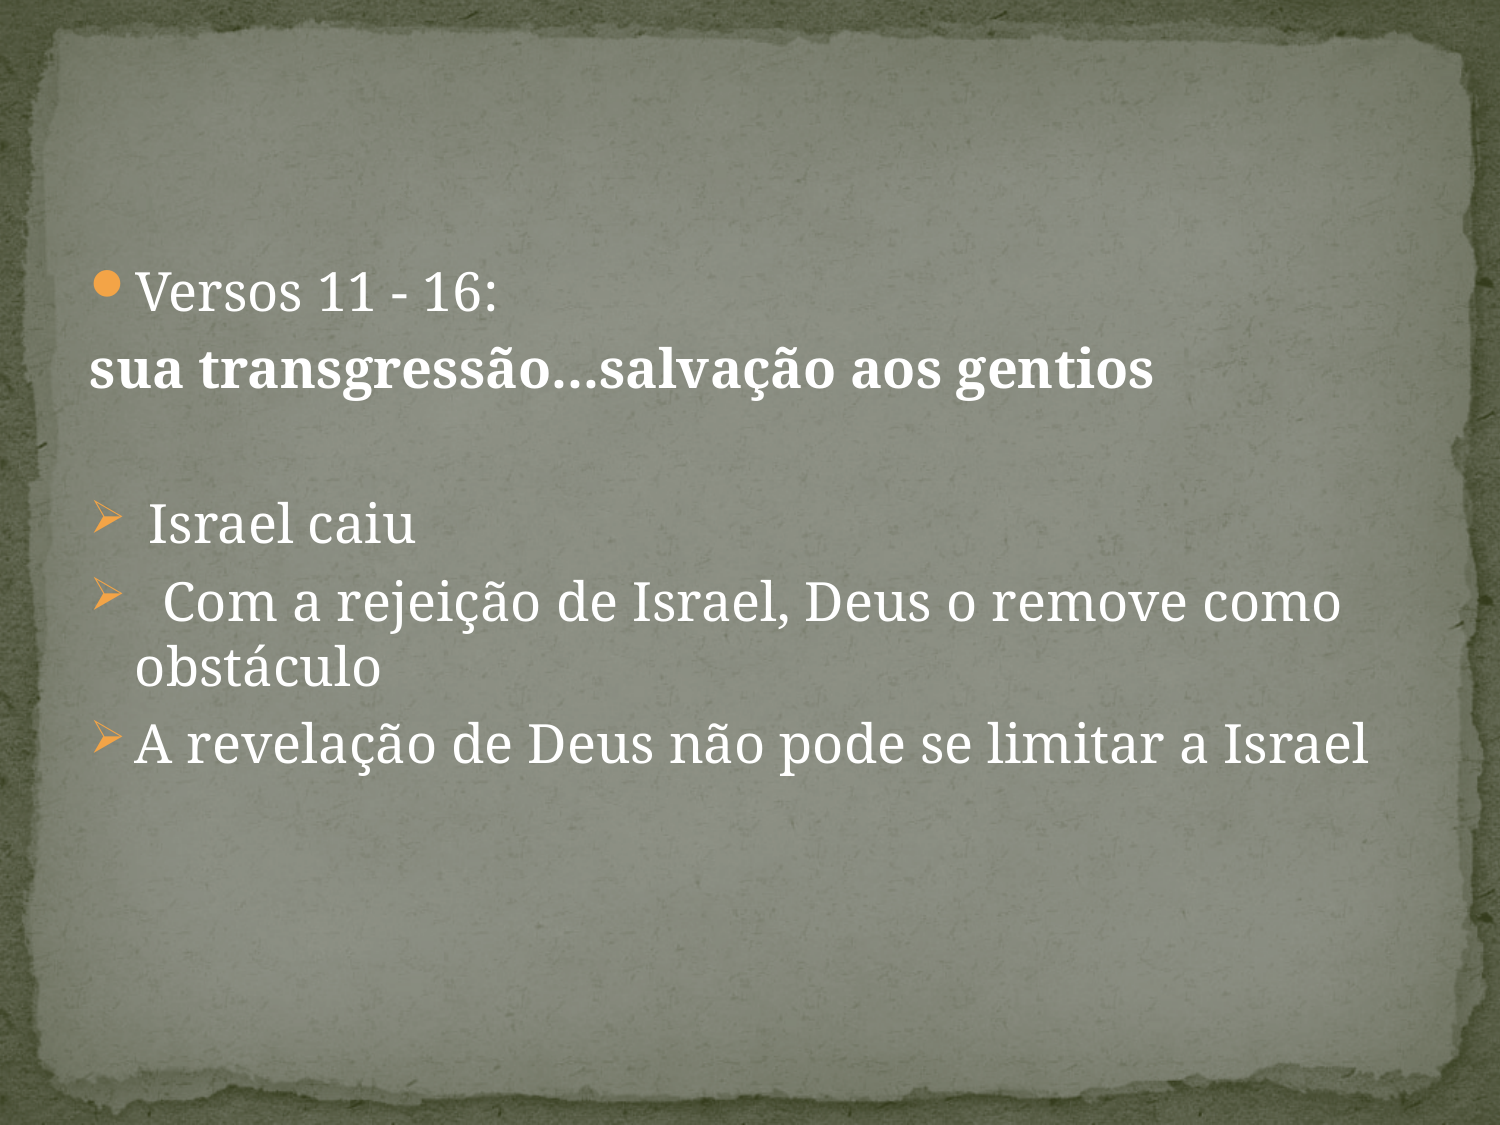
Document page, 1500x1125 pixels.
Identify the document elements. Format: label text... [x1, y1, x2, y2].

list Versos 11 - 16: sua transgressão...salvação aos gentios Israel caiu Com a rejeição de Israel, Deus o remove como obstáculo A revelação de Deus não pode se limitar a Israel [75, 249, 1425, 1000]
